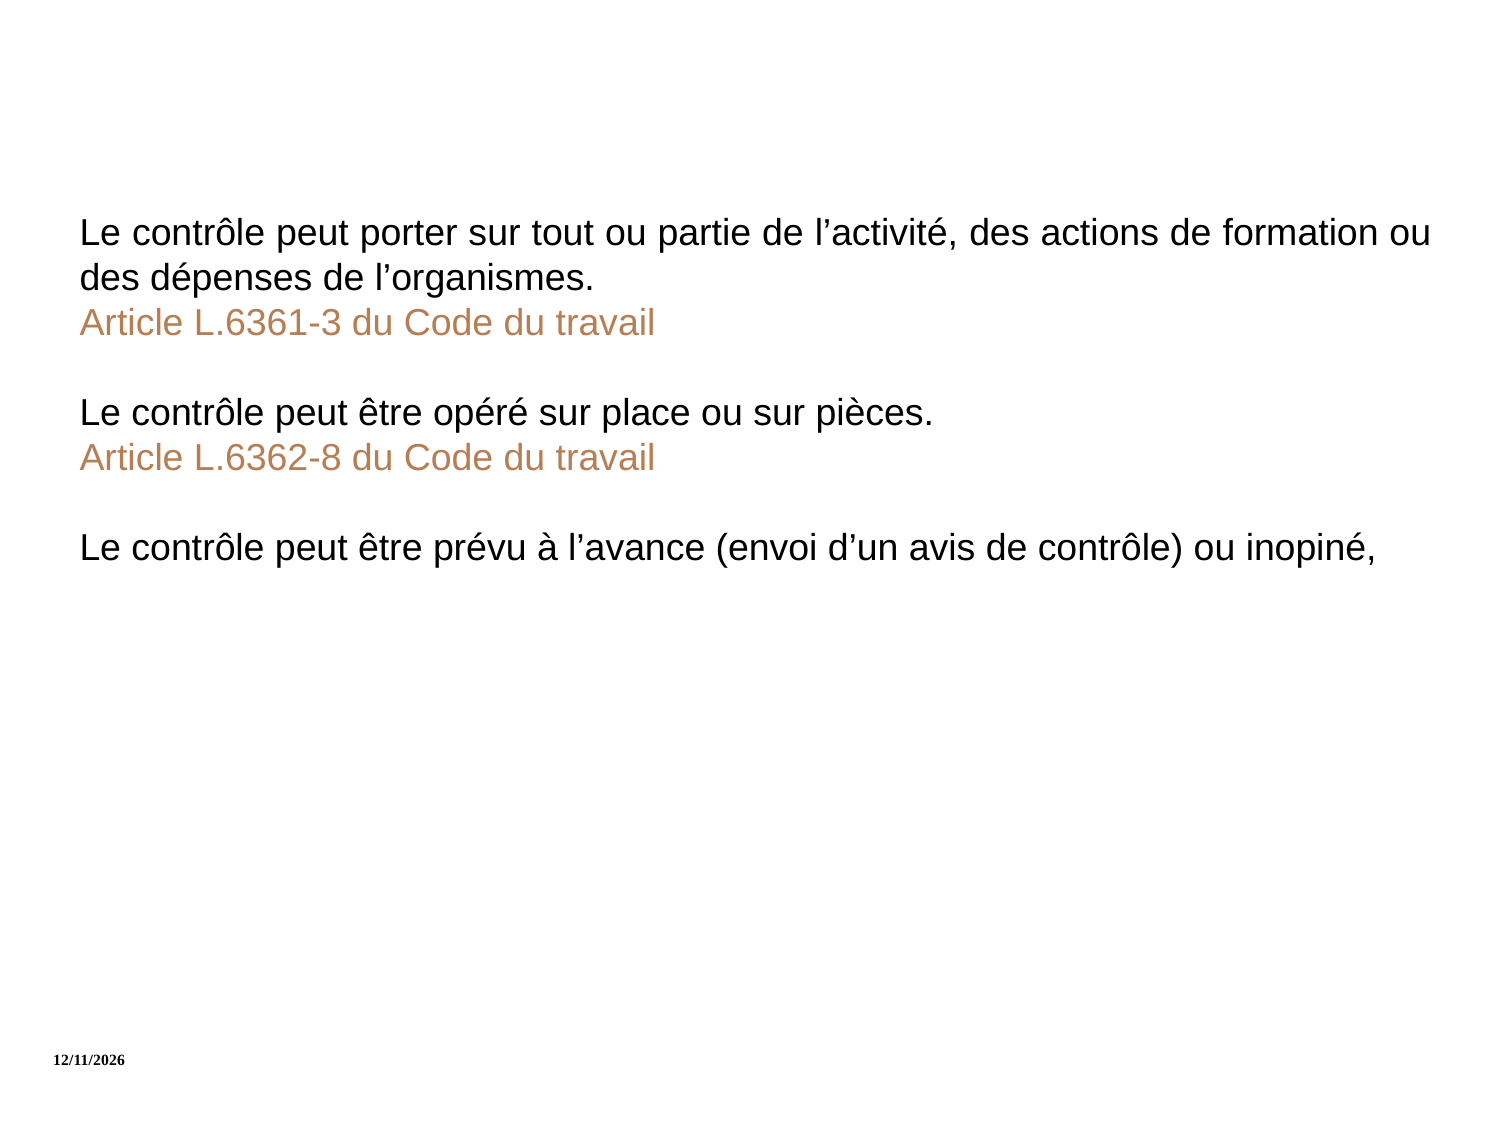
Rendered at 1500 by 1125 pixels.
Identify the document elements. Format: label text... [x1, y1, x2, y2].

text_box Le contrôle peut porter sur tout ou partie de l’activité, des actions de formation ou des dépenses de l’organismes. Article L.6361-3 du Code du travail Le contrôle peut être opéré sur place ou sur pièces. Article L.6362-8 du Code du travail Le contrôle peut être prévu à l’avance (envoi d’un avis de contrôle) ou inopiné, [64, 200, 1447, 575]
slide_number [53, 1049, 252, 1125]
